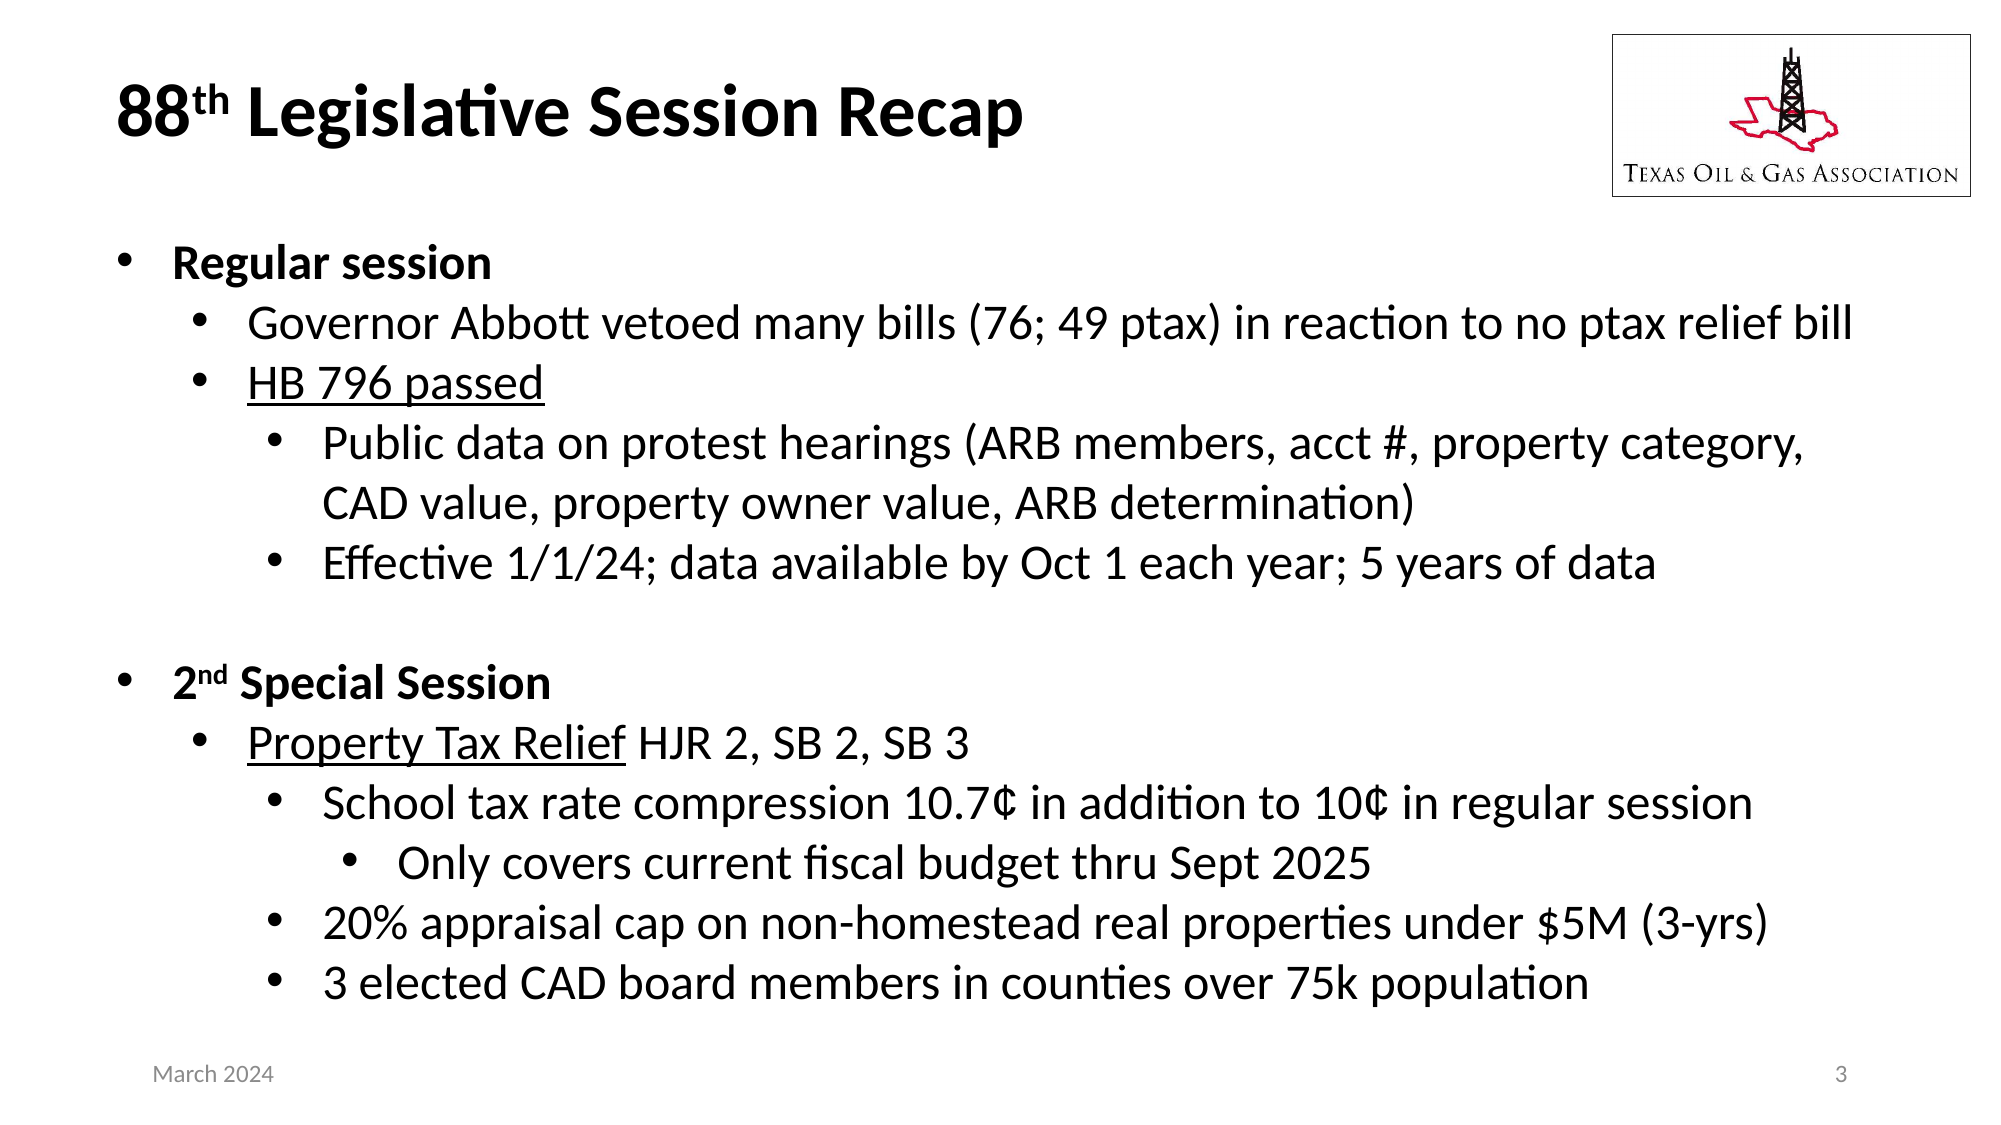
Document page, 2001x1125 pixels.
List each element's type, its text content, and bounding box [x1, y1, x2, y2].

picture [1612, 34, 1971, 197]
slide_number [137, 1042, 588, 1103]
text_box Regular session Governor Abbott vetoed many bills (76; 49 ptax) in reaction to no ptax relief bill HB 796 passed Public data on protest hearings (ARB members, acct #, property category, CAD value, property owner value, ARB determination) Effective 1/1/24; data available by Oct 1 each year; 5 years of data 2nd Special Session Property Tax Relief HJR 2, SB 2, SB 3 School tax rate compression 10.7¢ in addition to 10¢ in regular session Only covers current fiscal budget thru Sept 2025 20% appraisal cap on non-homestead real properties under $5M (3-yrs) 3 elected CAD board members in counties over 75k population [101, 221, 1887, 1017]
slide_number 3 [1412, 1042, 1863, 1103]
text_box 88th Legislative Session Recap [101, 54, 1588, 190]
